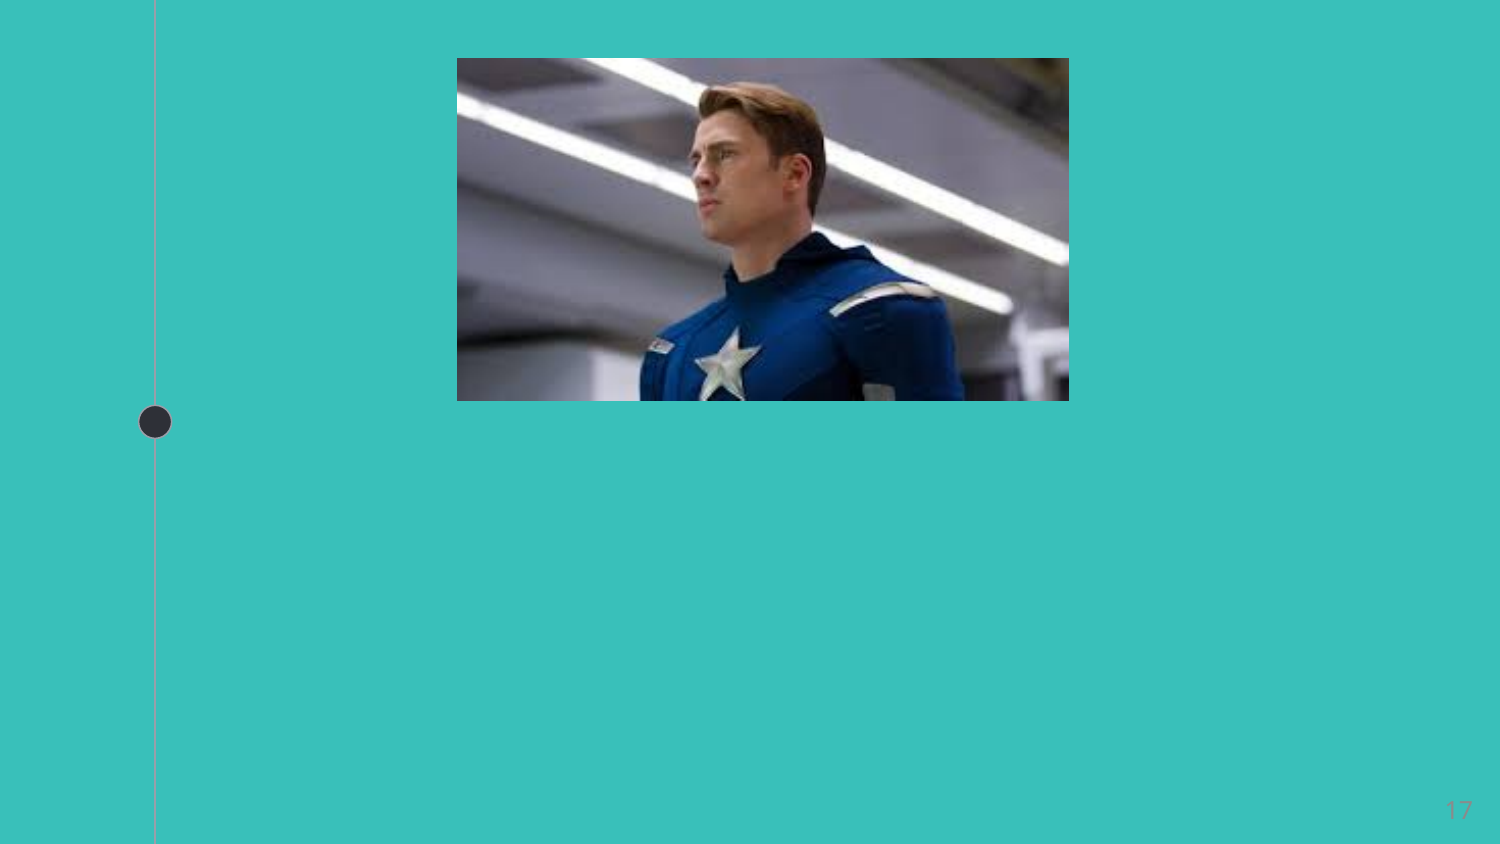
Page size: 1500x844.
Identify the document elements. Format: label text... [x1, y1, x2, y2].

slide_number 17 [1398, 779, 1489, 832]
picture [457, 58, 1070, 402]
